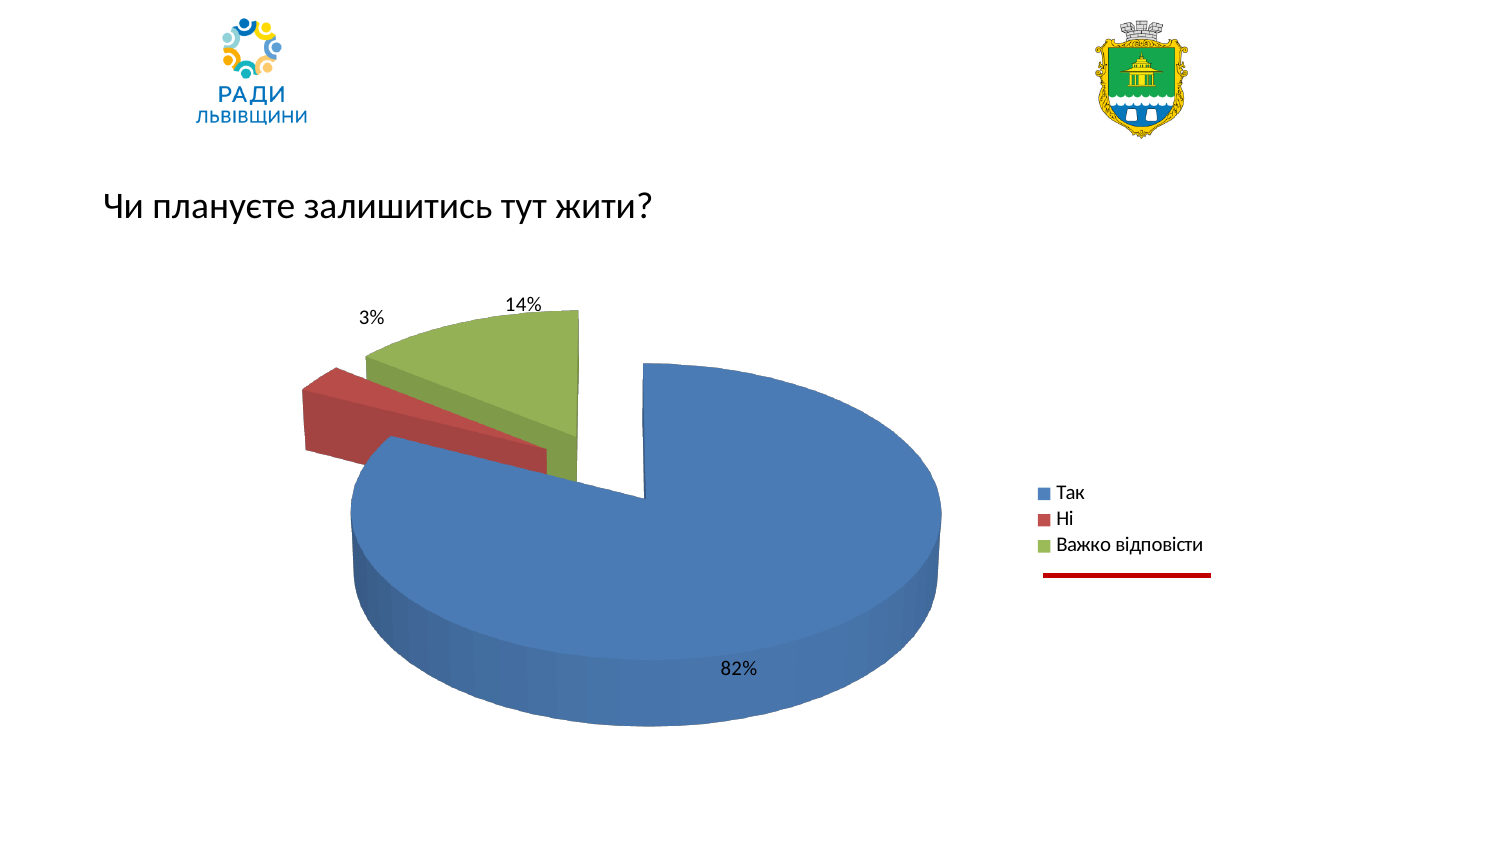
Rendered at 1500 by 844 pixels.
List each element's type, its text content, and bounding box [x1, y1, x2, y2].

picture [170, 0, 325, 154]
text_box Чи плануєте залишитись тут жити? [88, 173, 1282, 234]
chart [182, 188, 1223, 844]
picture [1094, 19, 1188, 141]
